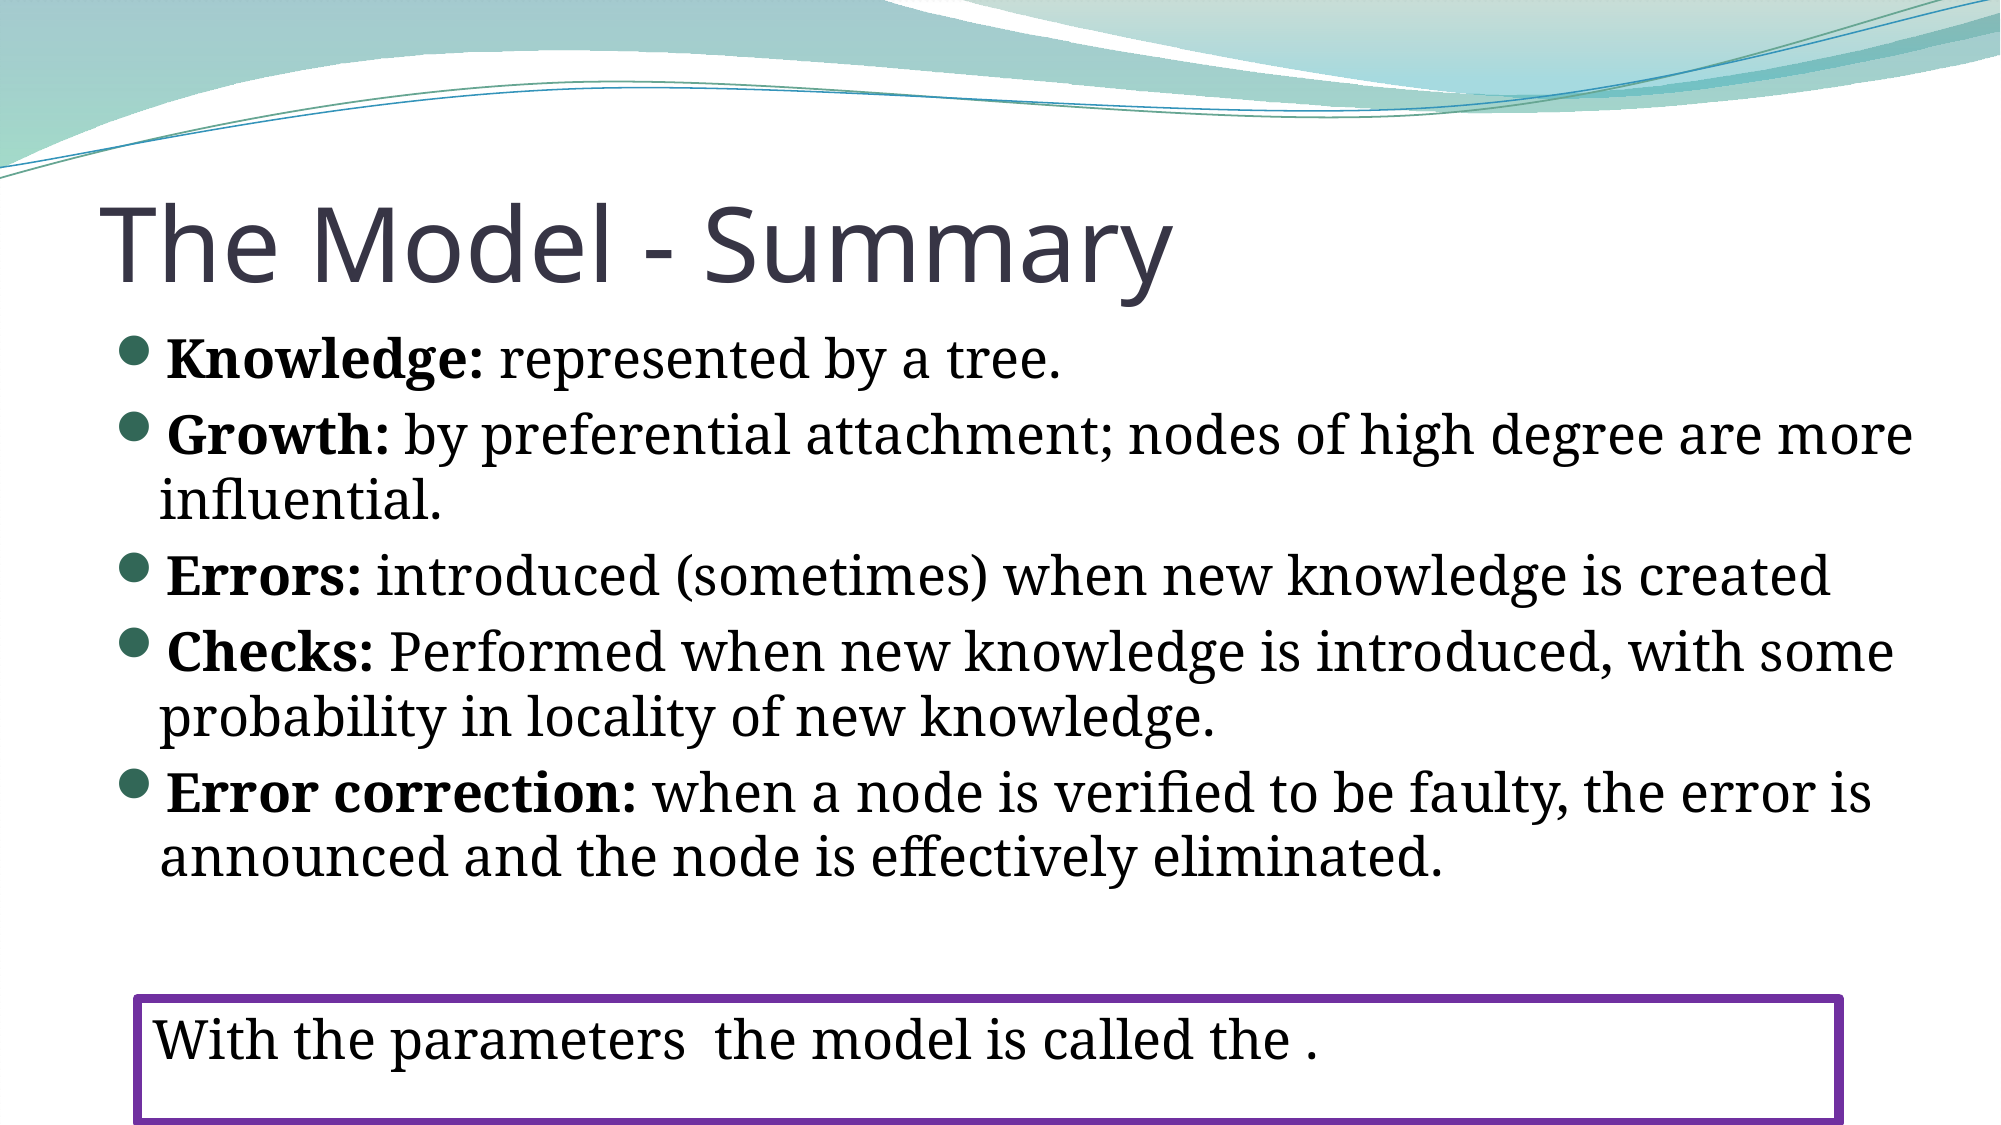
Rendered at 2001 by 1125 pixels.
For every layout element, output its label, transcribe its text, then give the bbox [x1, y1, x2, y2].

title The Model - Summary [99, 115, 1900, 303]
list Knowledge: represented by a tree. Growth: by preferential attachment; nodes of high degree are more influential. Errors: introduced (sometimes) when new knowledge is created Checks: Performed when new knowledge is introduced, with some probability in locality of new knowledge. Error correction: when a node is verified to be faulty, the error is announced and the node is effectively eliminated. [99, 317, 1932, 1038]
